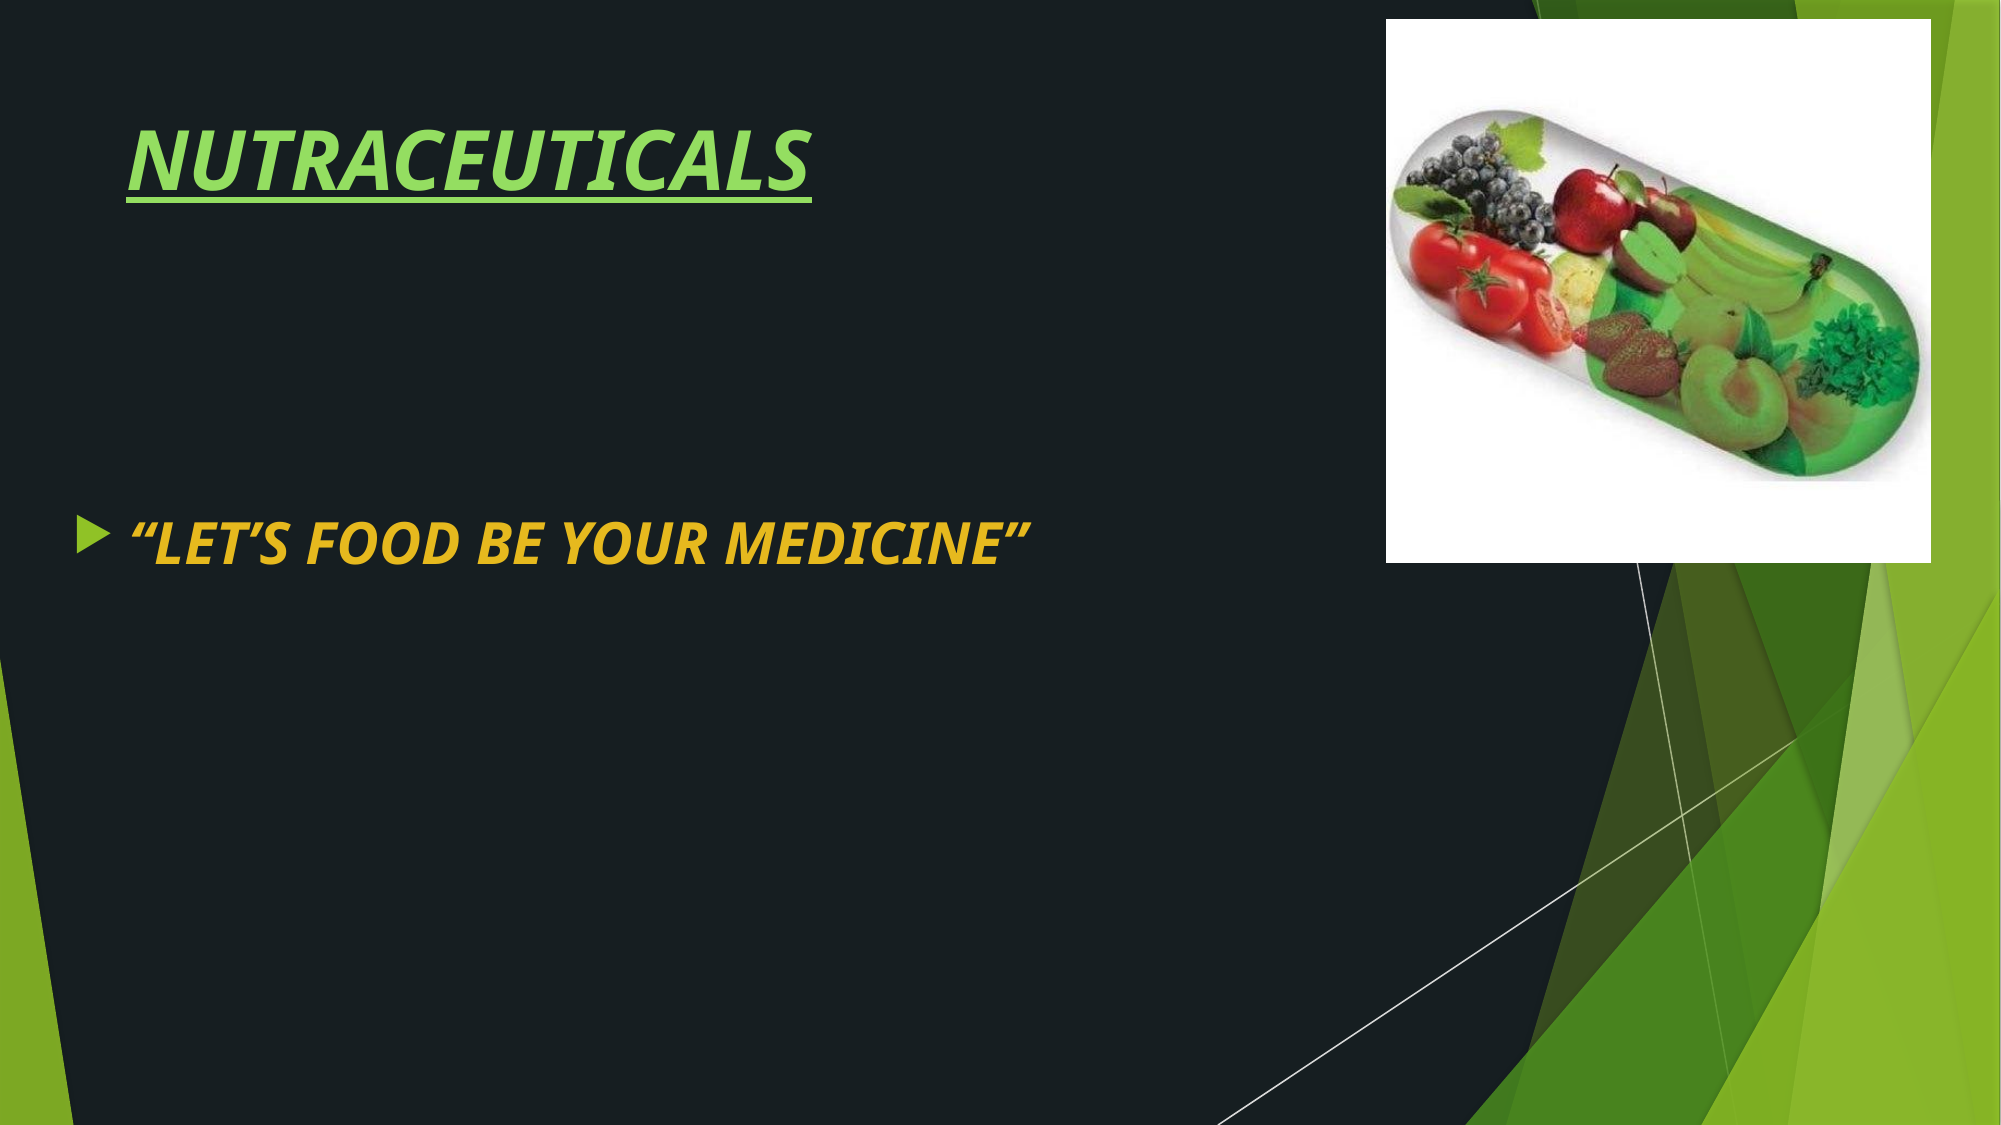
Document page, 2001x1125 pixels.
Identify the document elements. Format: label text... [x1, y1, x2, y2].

list “LET’S FOOD BE YOUR MEDICINE” [57, 498, 1328, 887]
title NUTRACEUTICALS [111, 99, 1381, 317]
picture [1386, 18, 1931, 563]
